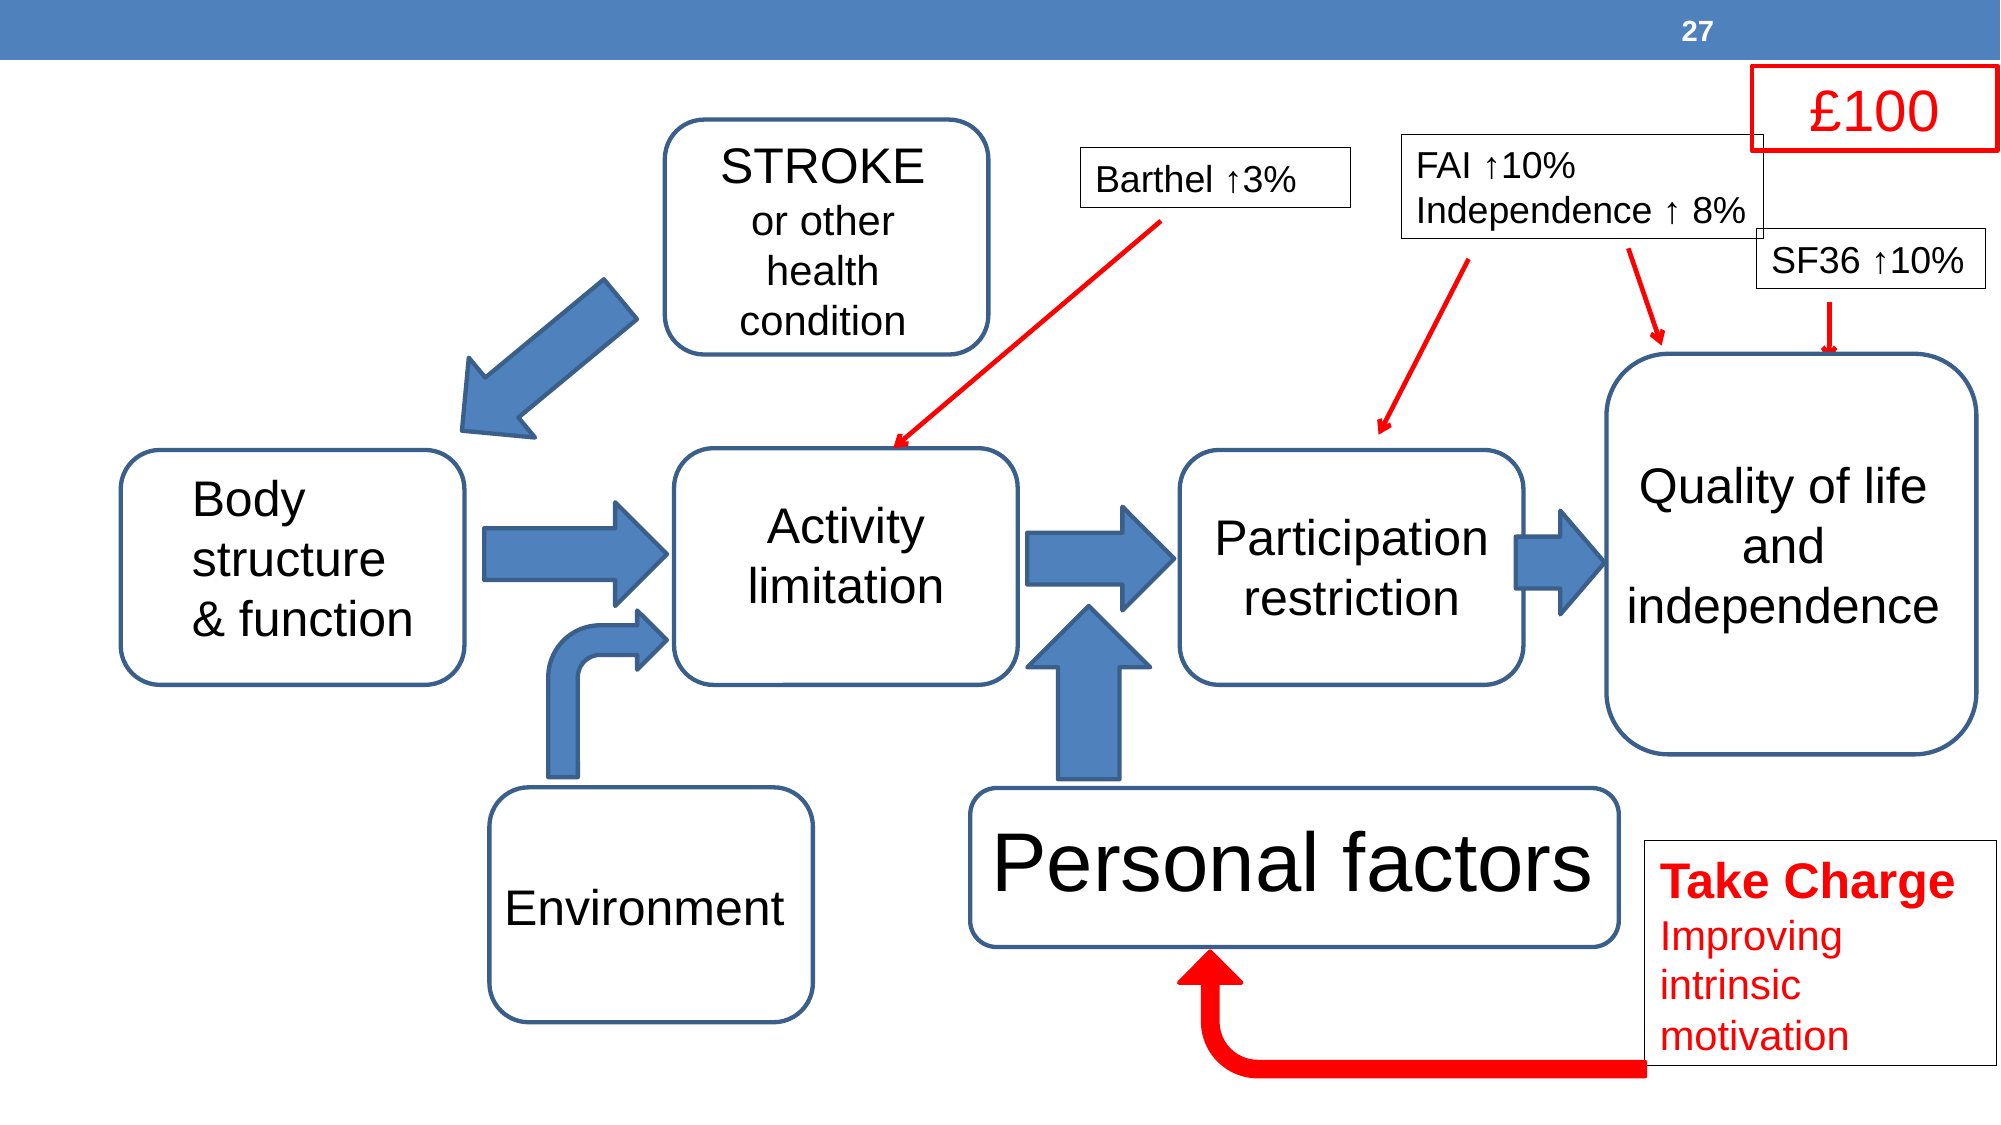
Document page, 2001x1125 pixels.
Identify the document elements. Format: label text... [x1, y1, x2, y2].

text_box Environment [489, 868, 813, 944]
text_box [1378, 258, 1469, 436]
text_box [546, 608, 670, 780]
text_box Barthel ↑3% [1080, 147, 1351, 208]
text_box [1025, 504, 1177, 613]
text_box [1025, 603, 1153, 782]
text_box Quality of life and independence [1606, 446, 1961, 642]
text_box Personal factors [968, 785, 1621, 950]
text_box [1177, 447, 1526, 688]
text_box FAI ↑10% Independence ↑ 8% [1401, 134, 1764, 239]
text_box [1628, 248, 1662, 346]
text_box SF36 ↑10% [1756, 228, 1986, 289]
text_box STROKE or other health condition [690, 126, 956, 352]
text_box £100 [1751, 65, 1998, 151]
text_box Take Charge Improving intrinsic motivation [1644, 840, 1997, 1066]
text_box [893, 220, 1162, 449]
text_box [487, 785, 816, 1025]
text_box Body structure & function [177, 459, 443, 654]
text_box Participation restriction [1187, 498, 1517, 634]
text_box [1513, 508, 1607, 617]
text_box Activity limitation [713, 485, 979, 621]
text_box Personal factors [976, 801, 1639, 916]
slide_number 27 [1666, 3, 1900, 57]
text_box [482, 500, 670, 608]
text_box [671, 446, 1020, 688]
text_box [1604, 351, 1979, 757]
text_box [118, 447, 467, 688]
text_box [662, 117, 991, 357]
text_box [1177, 950, 1648, 1079]
text_box [459, 277, 640, 440]
